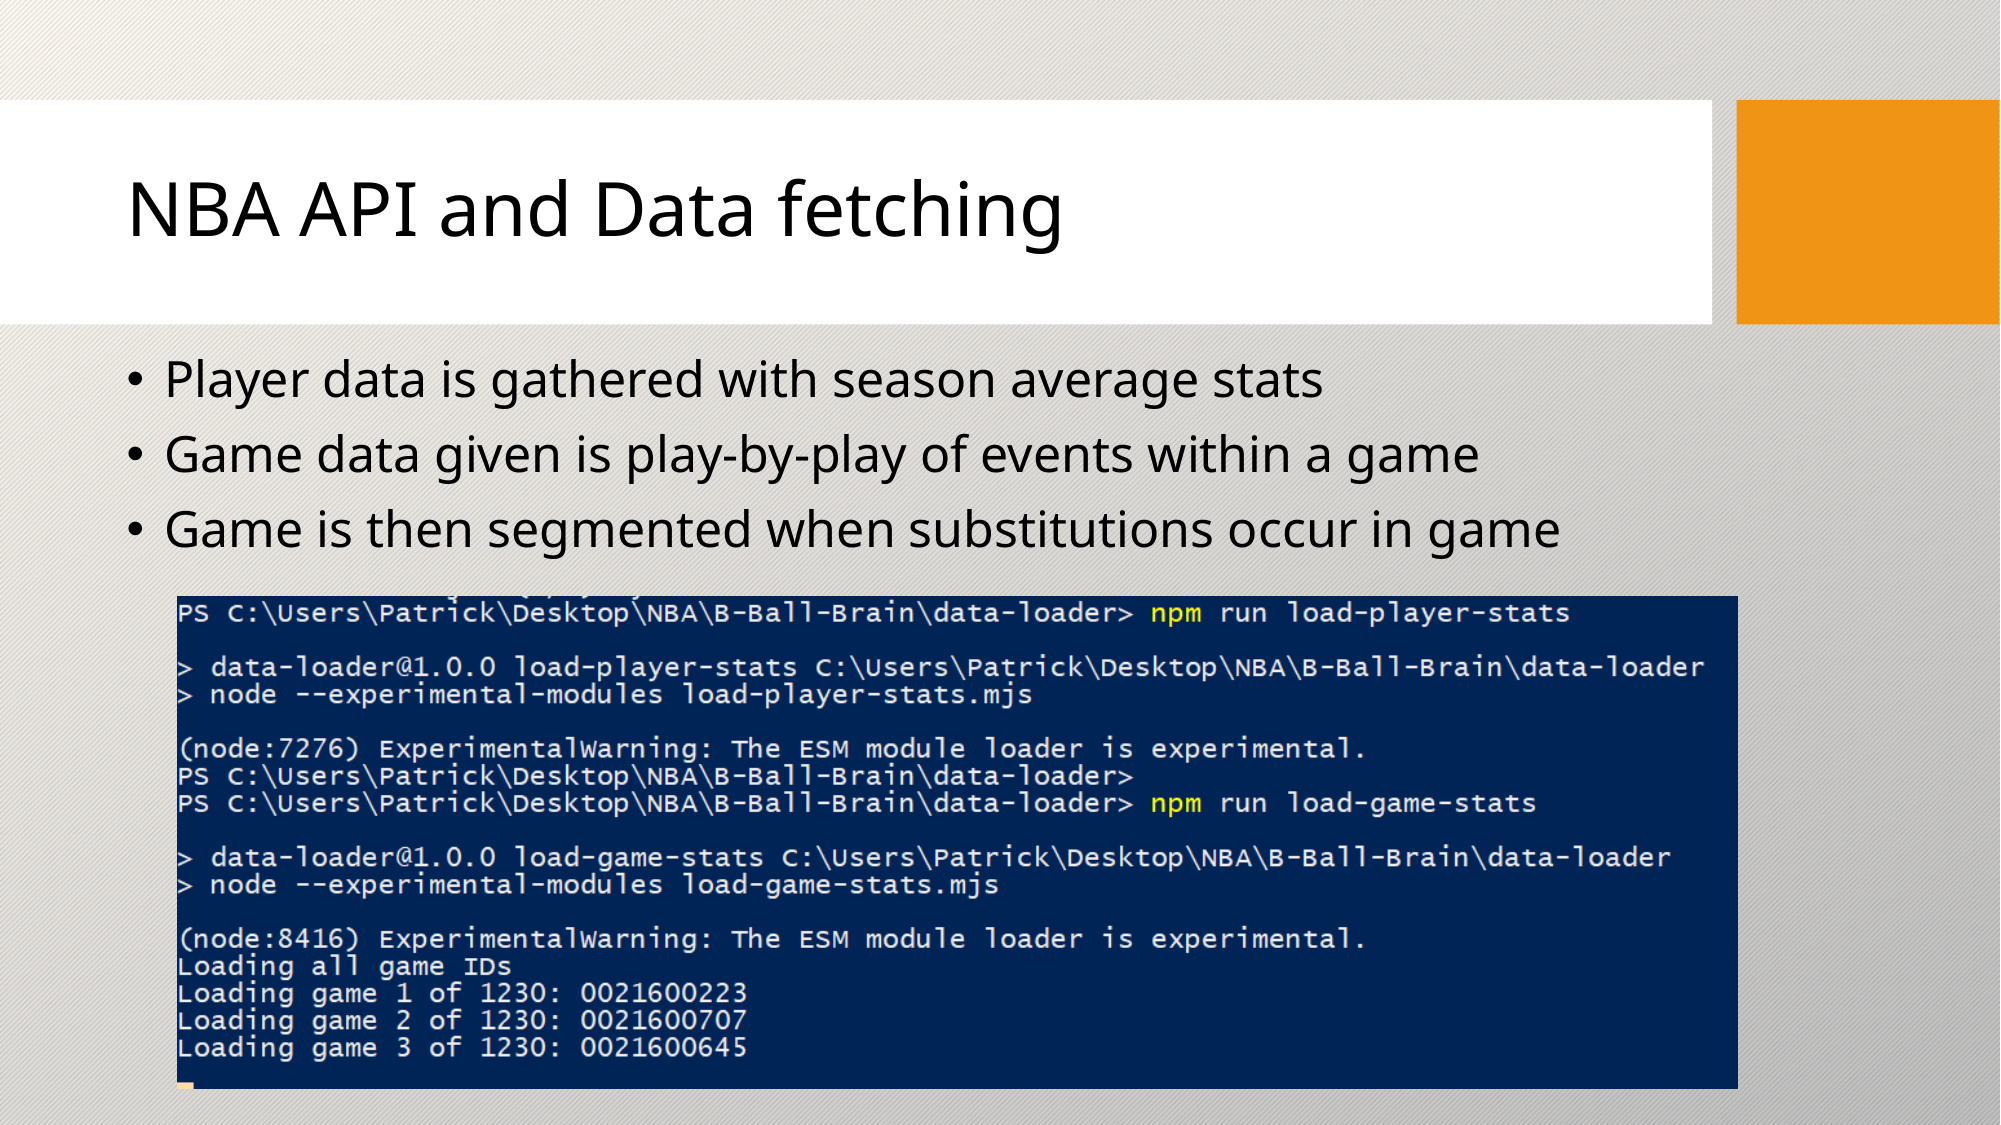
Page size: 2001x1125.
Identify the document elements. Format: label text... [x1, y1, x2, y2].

title NBA API and Data fetching [111, 123, 1689, 301]
picture [176, 596, 1738, 1089]
list Player data is gathered with season average stats Game data given is play-by-play of events within a game Game is then segmented when substitutions occur in game [111, 347, 1689, 651]
